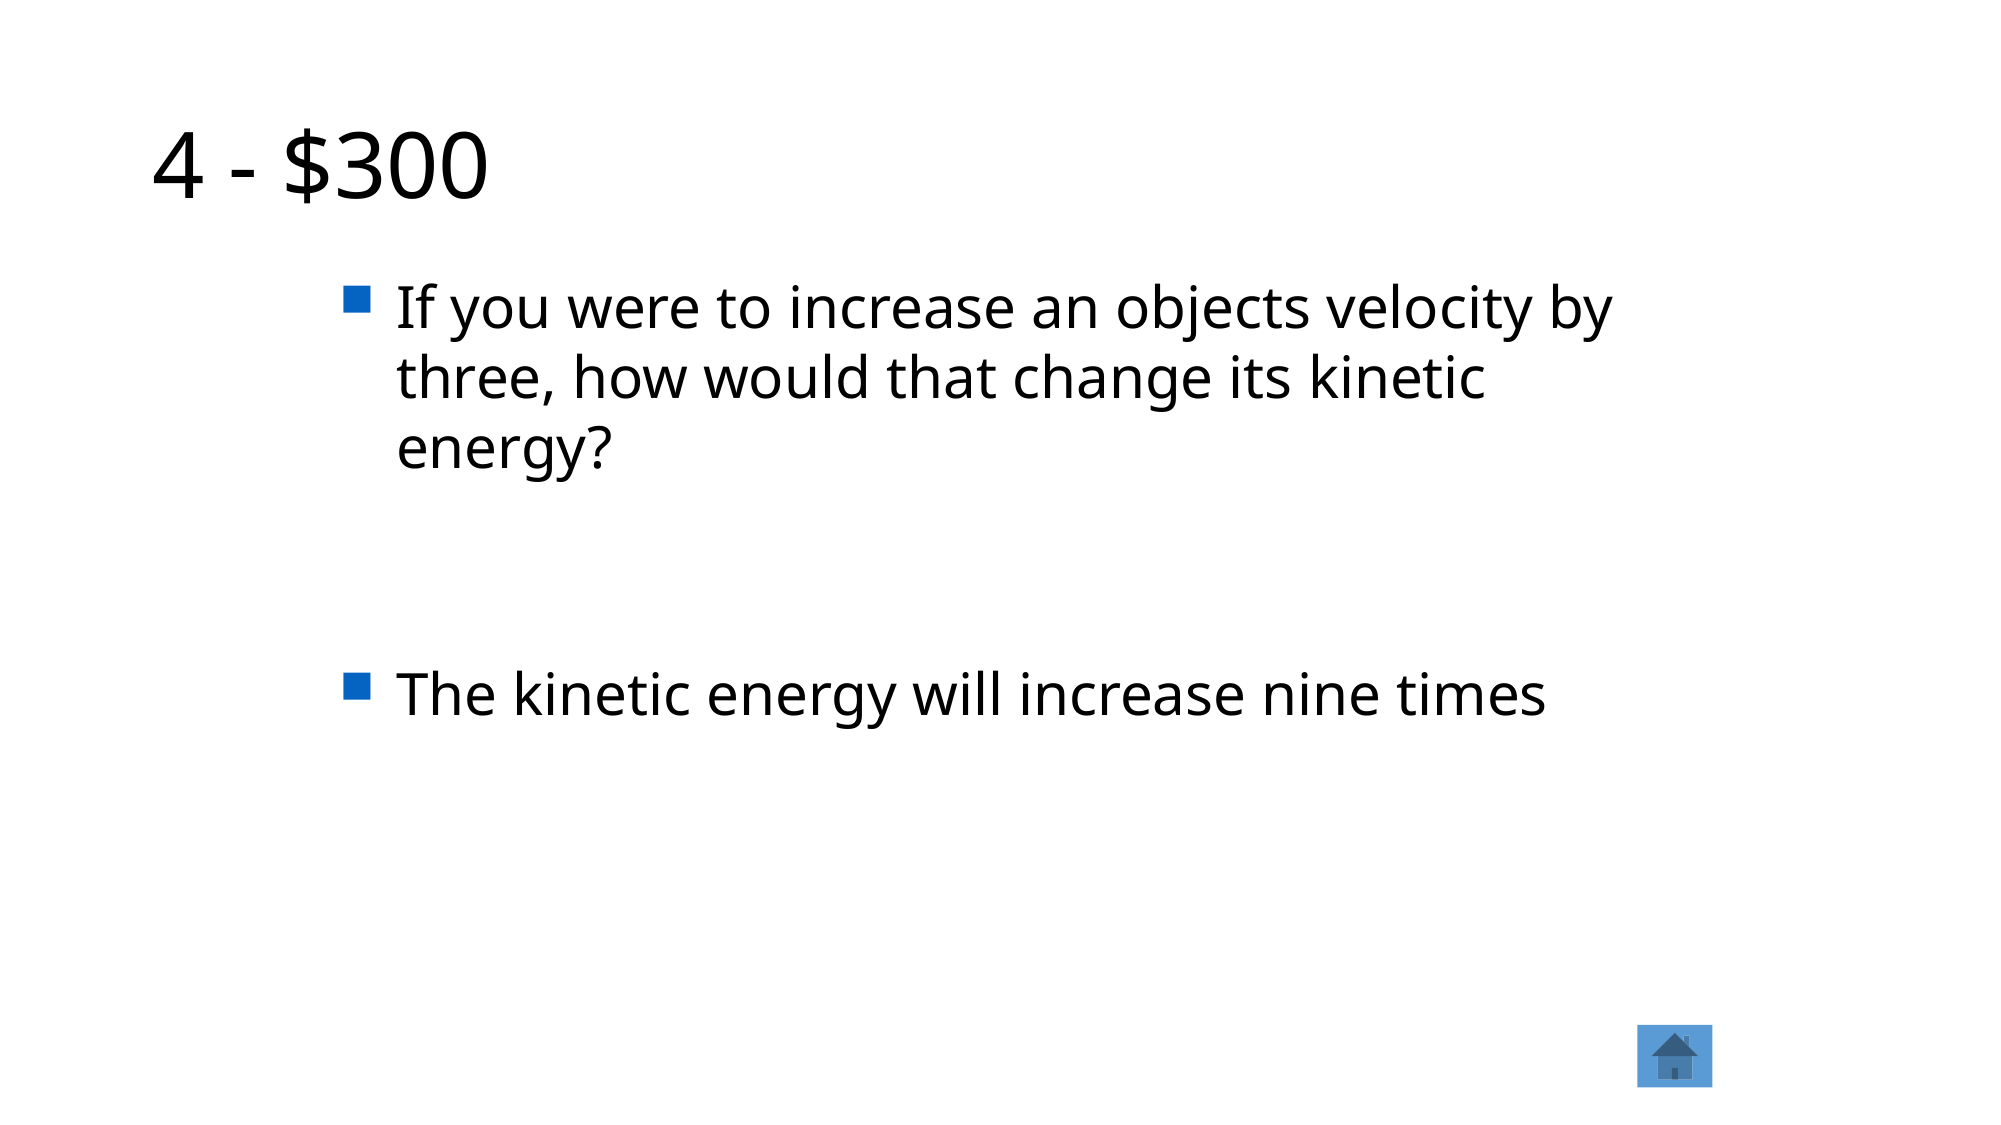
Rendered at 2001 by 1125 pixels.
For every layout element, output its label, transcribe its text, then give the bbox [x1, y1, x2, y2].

text_box If you were to increase an objects velocity by three, how would that change its kinetic energy? [324, 262, 1675, 588]
text_box The kinetic energy will increase nine times [324, 650, 1675, 1000]
text_box [1637, 1024, 1713, 1088]
title 4 - $300 [137, 59, 1863, 278]
